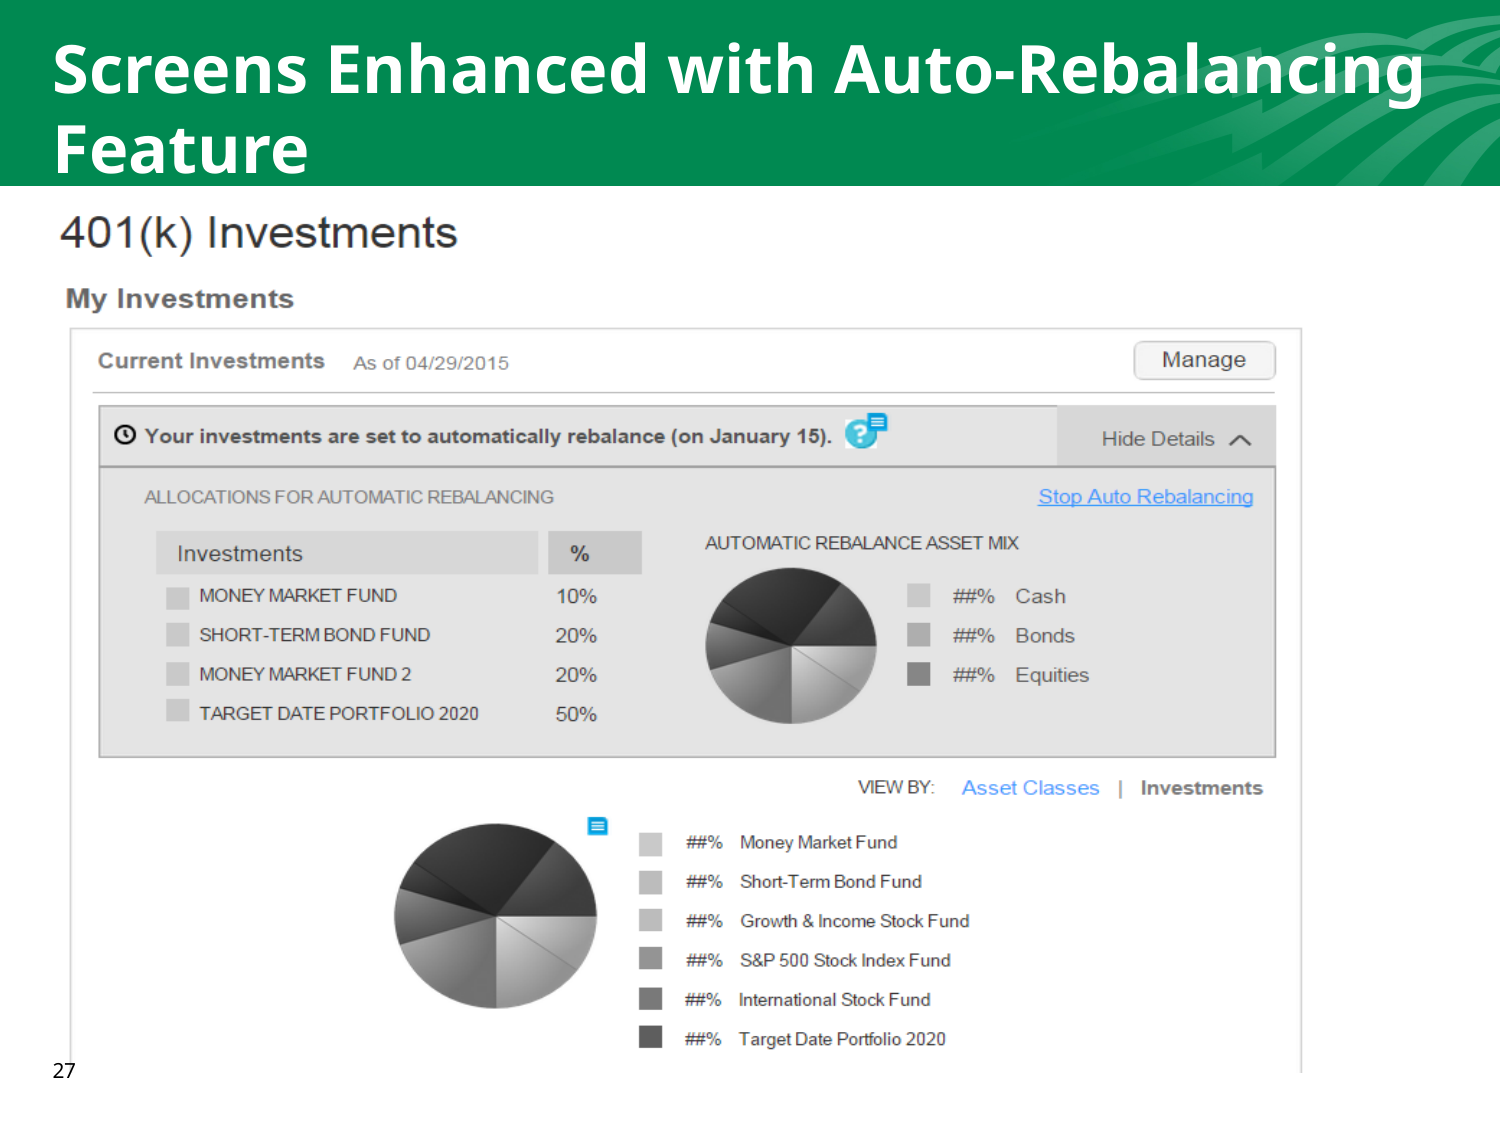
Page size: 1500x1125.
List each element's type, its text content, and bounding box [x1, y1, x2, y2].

picture [0, 0, 1500, 186]
title Screens Enhanced with Auto-Rebalancing Feature [37, 18, 1476, 190]
picture [53, 215, 1324, 1073]
slide_number 27 [37, 1049, 351, 1101]
